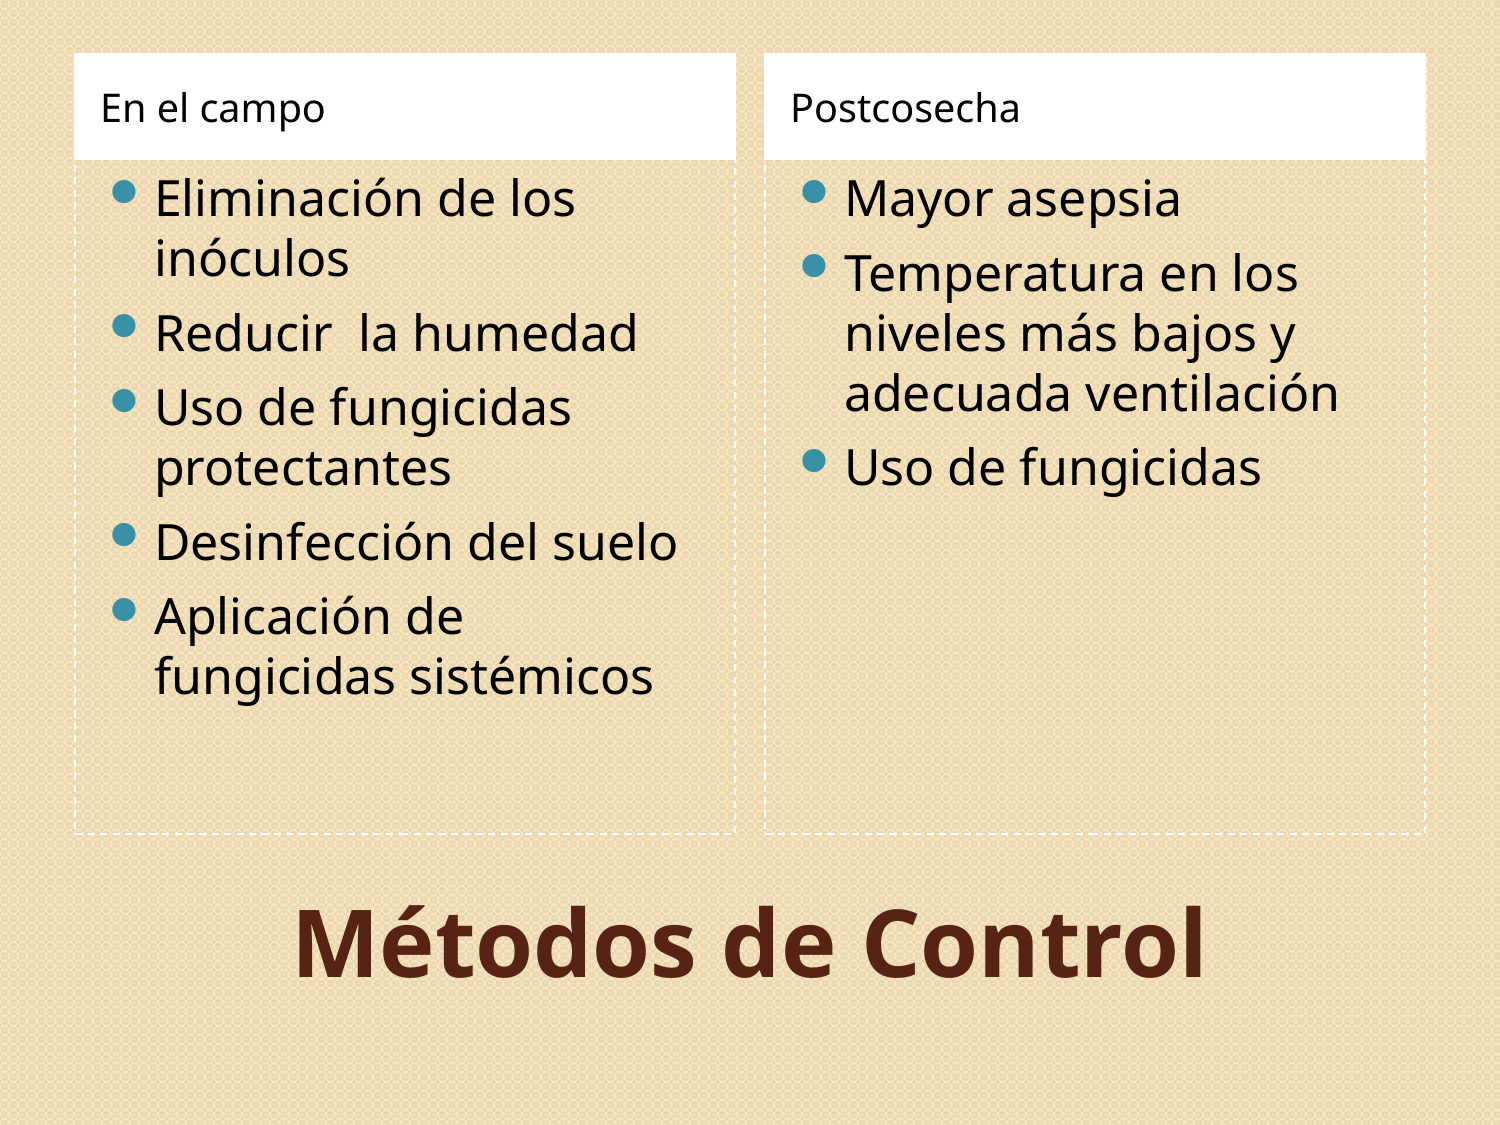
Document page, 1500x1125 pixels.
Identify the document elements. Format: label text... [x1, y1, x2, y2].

list Postcosecha [764, 53, 1426, 159]
list Mayor asepsia Temperatura en los niveles más bajos y adecuada ventilación Uso de fungicidas [764, 158, 1426, 835]
title Métodos de Control [75, 846, 1425, 1034]
list En el campo [74, 53, 736, 159]
list Eliminación de los inóculos Reducir la humedad Uso de fungicidas protectantes Desinfección del suelo Aplicación de fungicidas sistémicos [74, 158, 736, 835]
